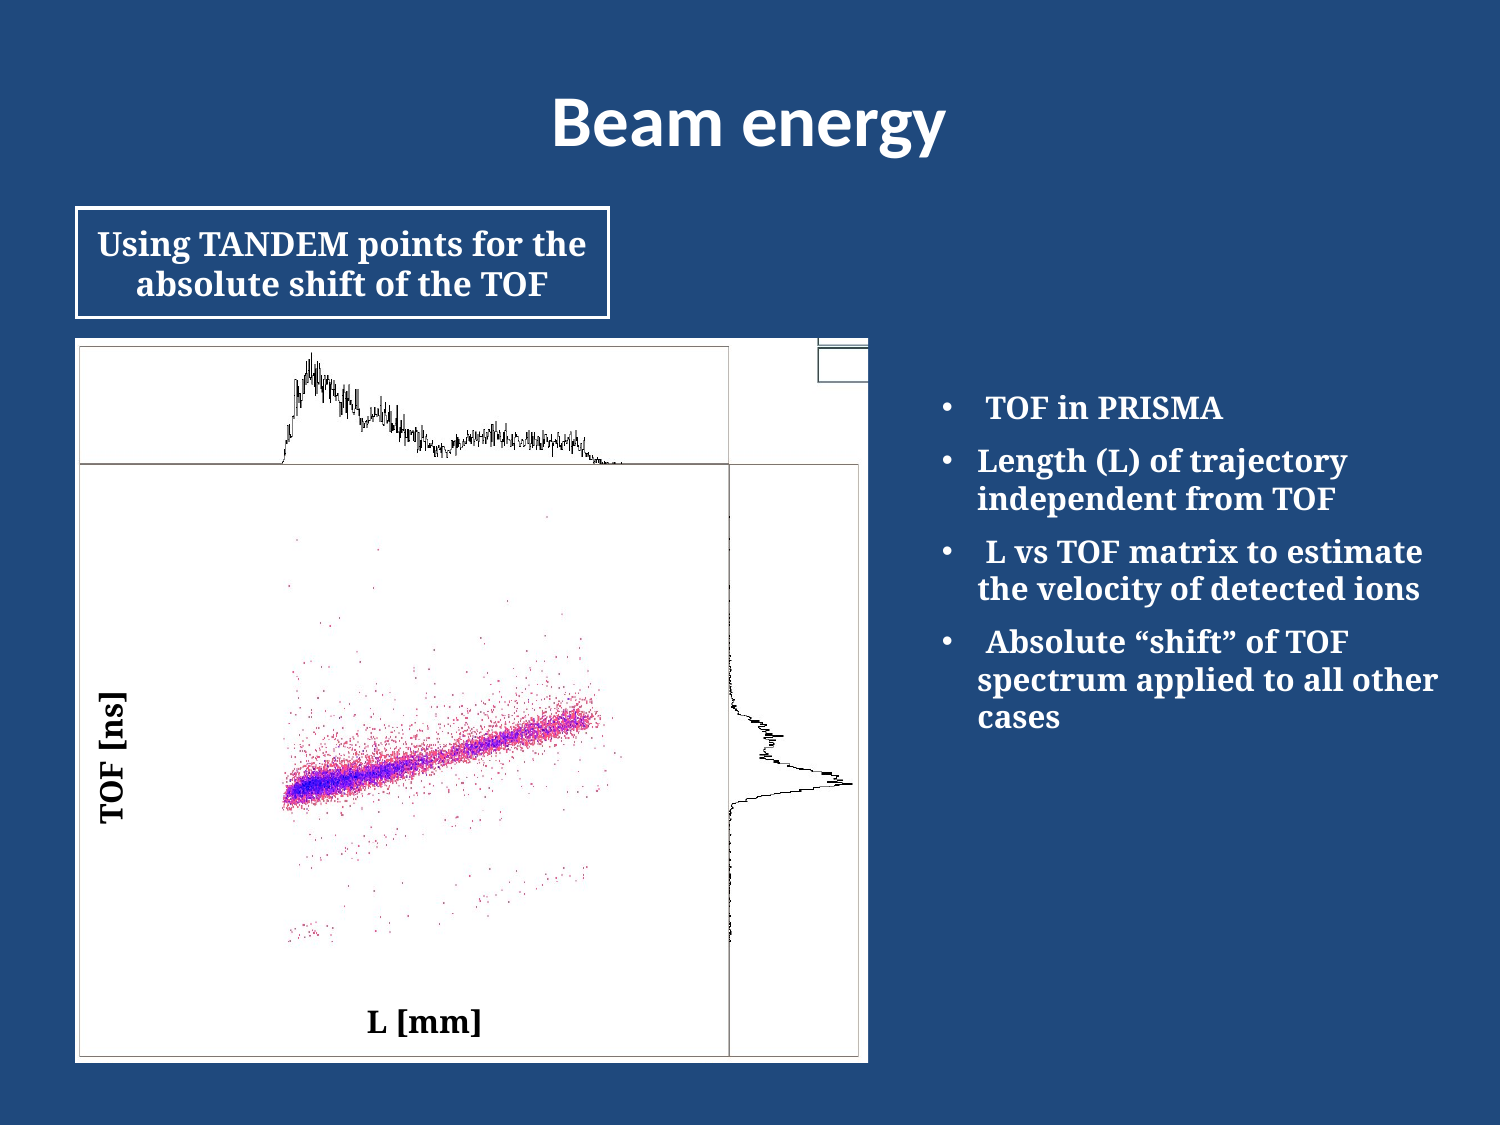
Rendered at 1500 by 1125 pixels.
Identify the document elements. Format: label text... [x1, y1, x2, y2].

text_box TOF in PRISMA Length (L) of trajectory independent from TOF L vs TOF matrix to estimate the velocity of detected ions Absolute “shift” of TOF spectrum applied to all other cases [927, 373, 1459, 750]
picture [74, 337, 869, 1063]
text_box Beam energy [112, 66, 1388, 232]
text_box Using TANDEM points for the absolute shift of the TOF [76, 207, 609, 318]
